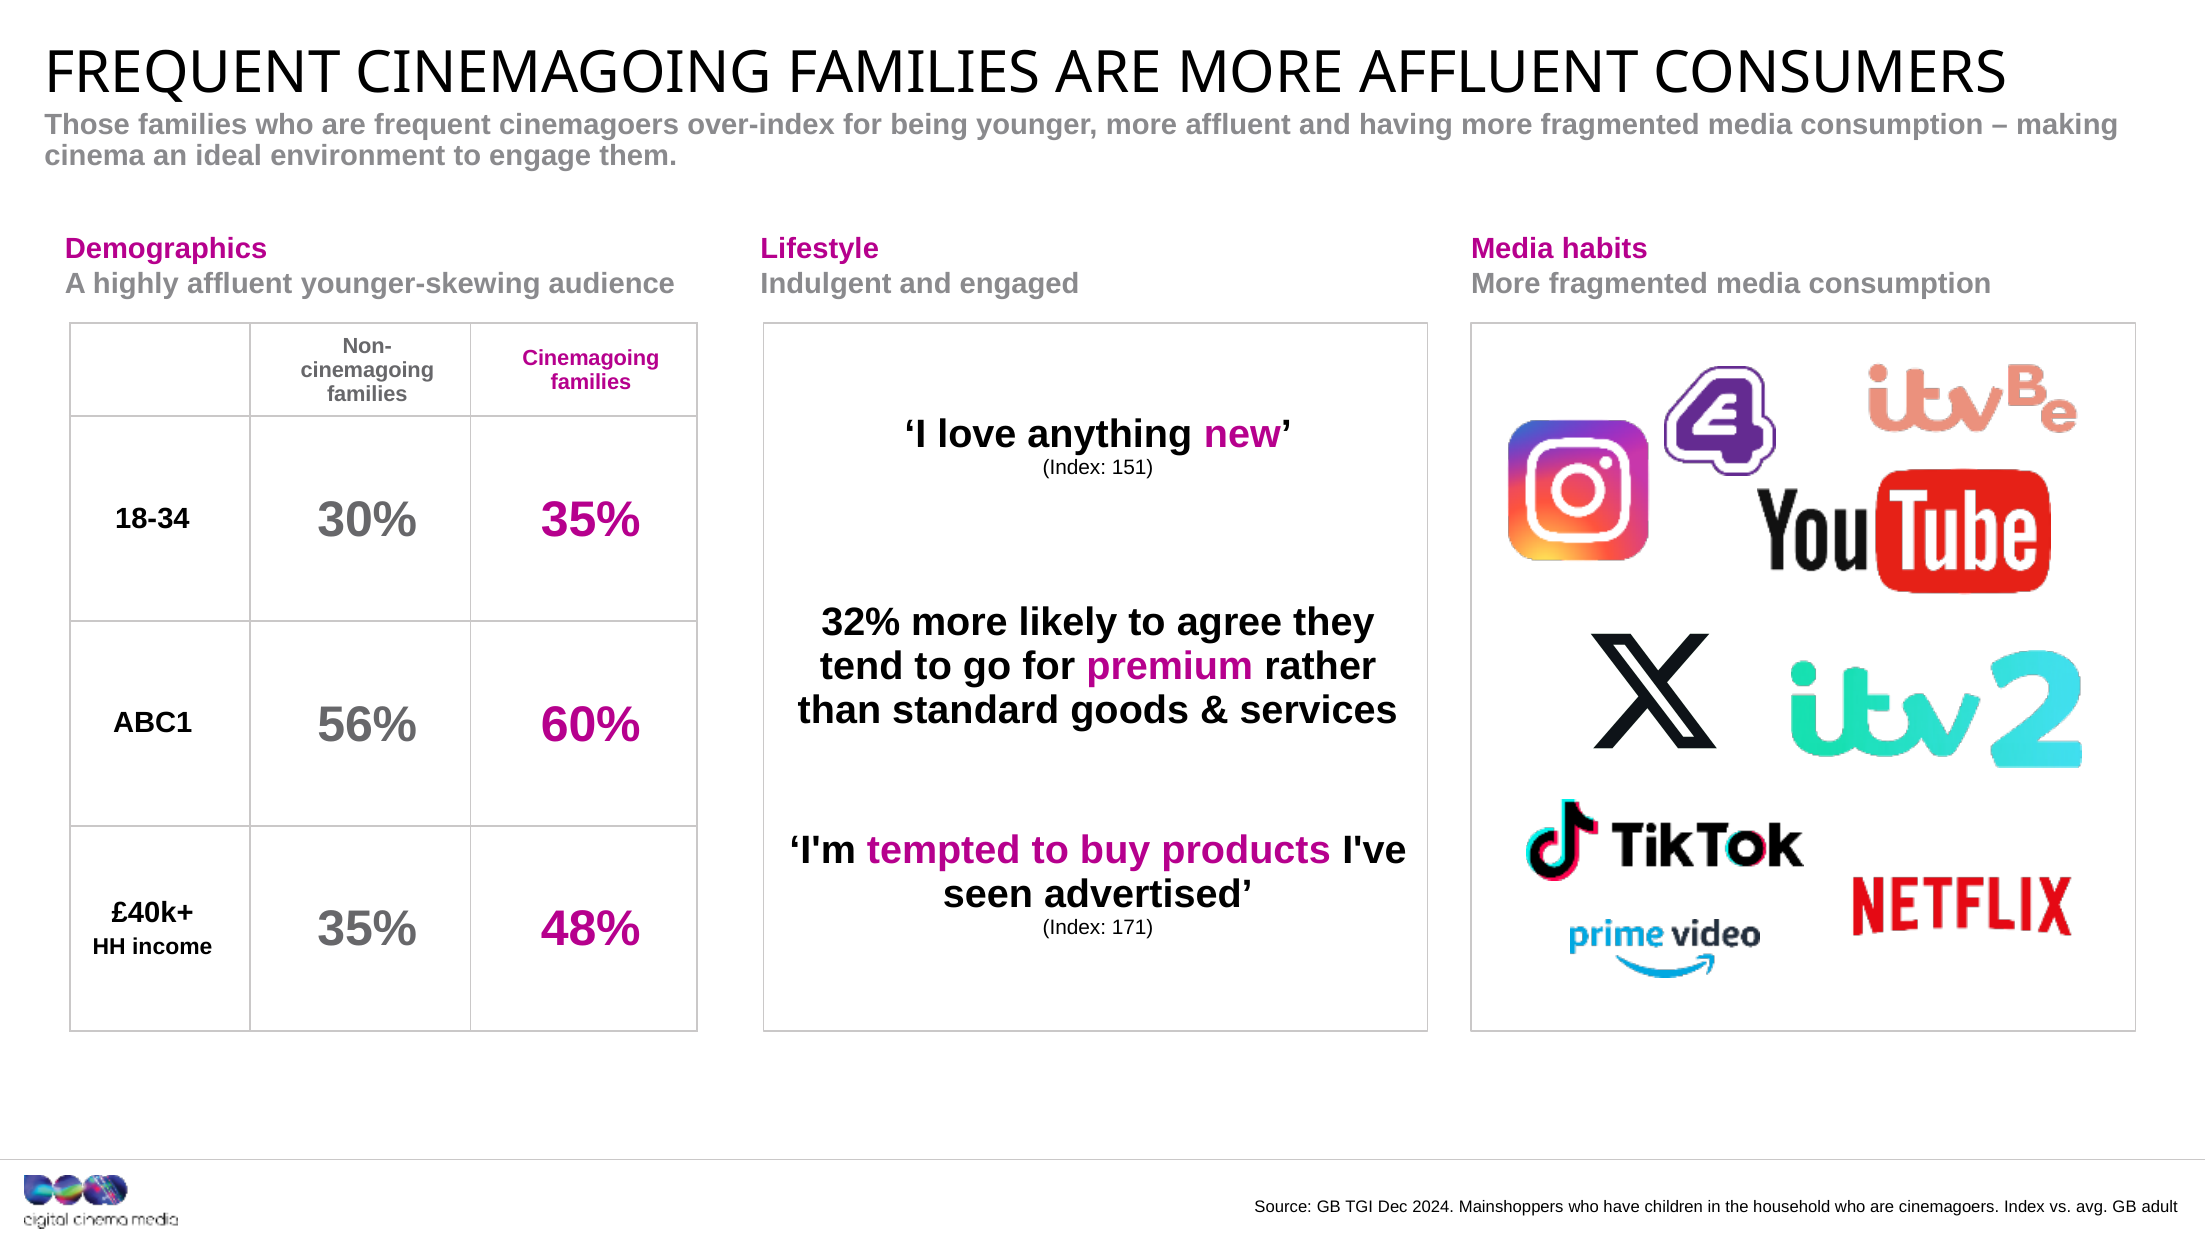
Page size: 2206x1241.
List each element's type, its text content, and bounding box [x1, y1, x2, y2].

picture [1575, 932, 1582, 942]
table_cell 35% [471, 417, 696, 620]
table_cell 60% [471, 622, 696, 825]
list Those families who are frequent cinemagoers over-index for being younger, more affluent and having more fragmented media consumption – making cinema an ideal environment to engage them. [44, 109, 2147, 181]
picture [1507, 419, 1650, 562]
text_box Lifestyle Indulgent and engaged [760, 229, 1423, 265]
table_cell ‘I'm tempted to buy products I've seen advertised’ (Index: 171) [767, 774, 1429, 992]
table_cell £40k+ HH income [71, 827, 249, 1030]
table_header ‘I love anything new’ (Index: 151) [767, 335, 1429, 557]
table_cell 35% [251, 827, 470, 1030]
table_cell 48% [471, 827, 696, 1030]
text_box Source: GB TGI Dec 2024. Mainshoppers who have children in the household who are cinemagoers. Index vs. avg. GB adult [403, 1195, 2180, 1216]
table_header [71, 324, 249, 415]
picture [1569, 919, 1760, 978]
table_cell 56% [251, 622, 470, 825]
table_header Cinemagoing families [471, 324, 696, 415]
table_cell 32% more likely to agree they tend to go for premium rather than standard goods & services [767, 557, 1429, 774]
title Frequent cinemagoing families are more affluent CONSUMERS [44, 44, 2081, 93]
picture [1790, 649, 2082, 768]
picture [1865, 359, 2081, 436]
table_cell ABC1 [71, 622, 249, 825]
table_cell 30% [251, 417, 470, 620]
table_cell 18-34 [71, 417, 249, 620]
picture [1549, 632, 1759, 751]
text_box Demographics A highly affluent younger-skewing audience [64, 229, 727, 265]
text_box [763, 322, 1428, 1032]
text_box [1470, 322, 2136, 1032]
picture [24, 1175, 178, 1229]
text_box Media habits More fragmented media consumption [1471, 229, 2134, 265]
picture [1526, 799, 2134, 1003]
table_header Non-cinemagoing families [251, 324, 470, 415]
picture [1664, 366, 2052, 595]
